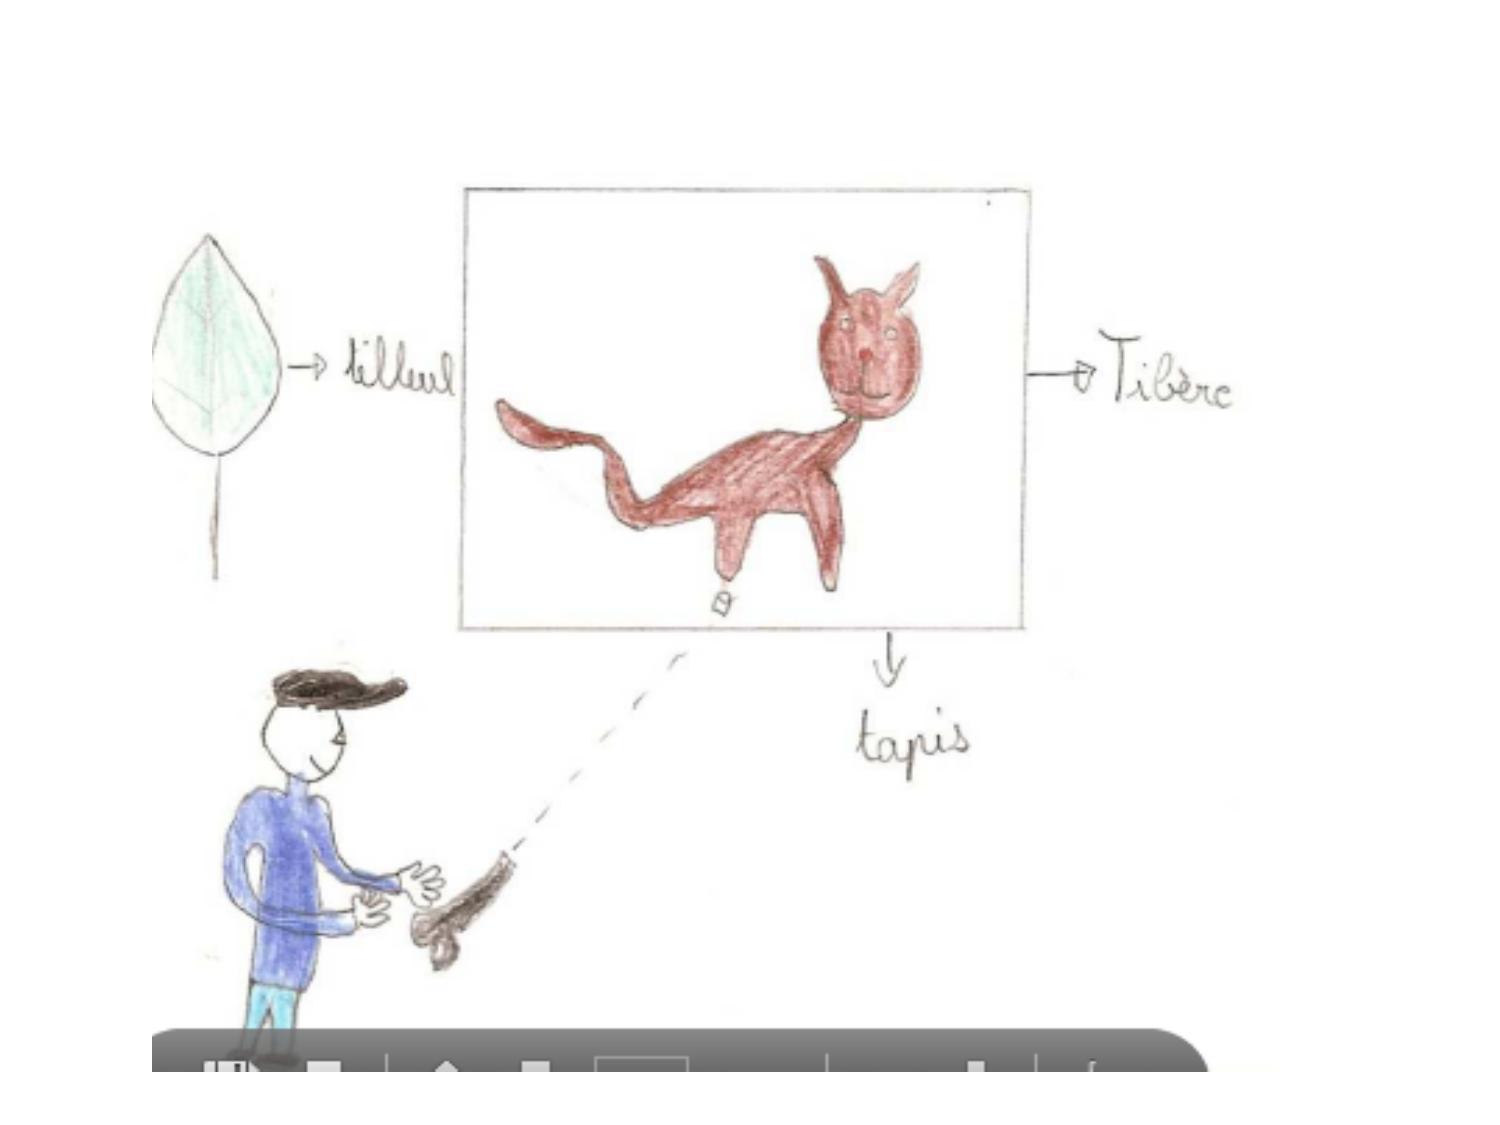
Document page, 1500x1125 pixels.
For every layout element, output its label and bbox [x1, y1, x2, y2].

picture [152, 93, 1278, 1072]
